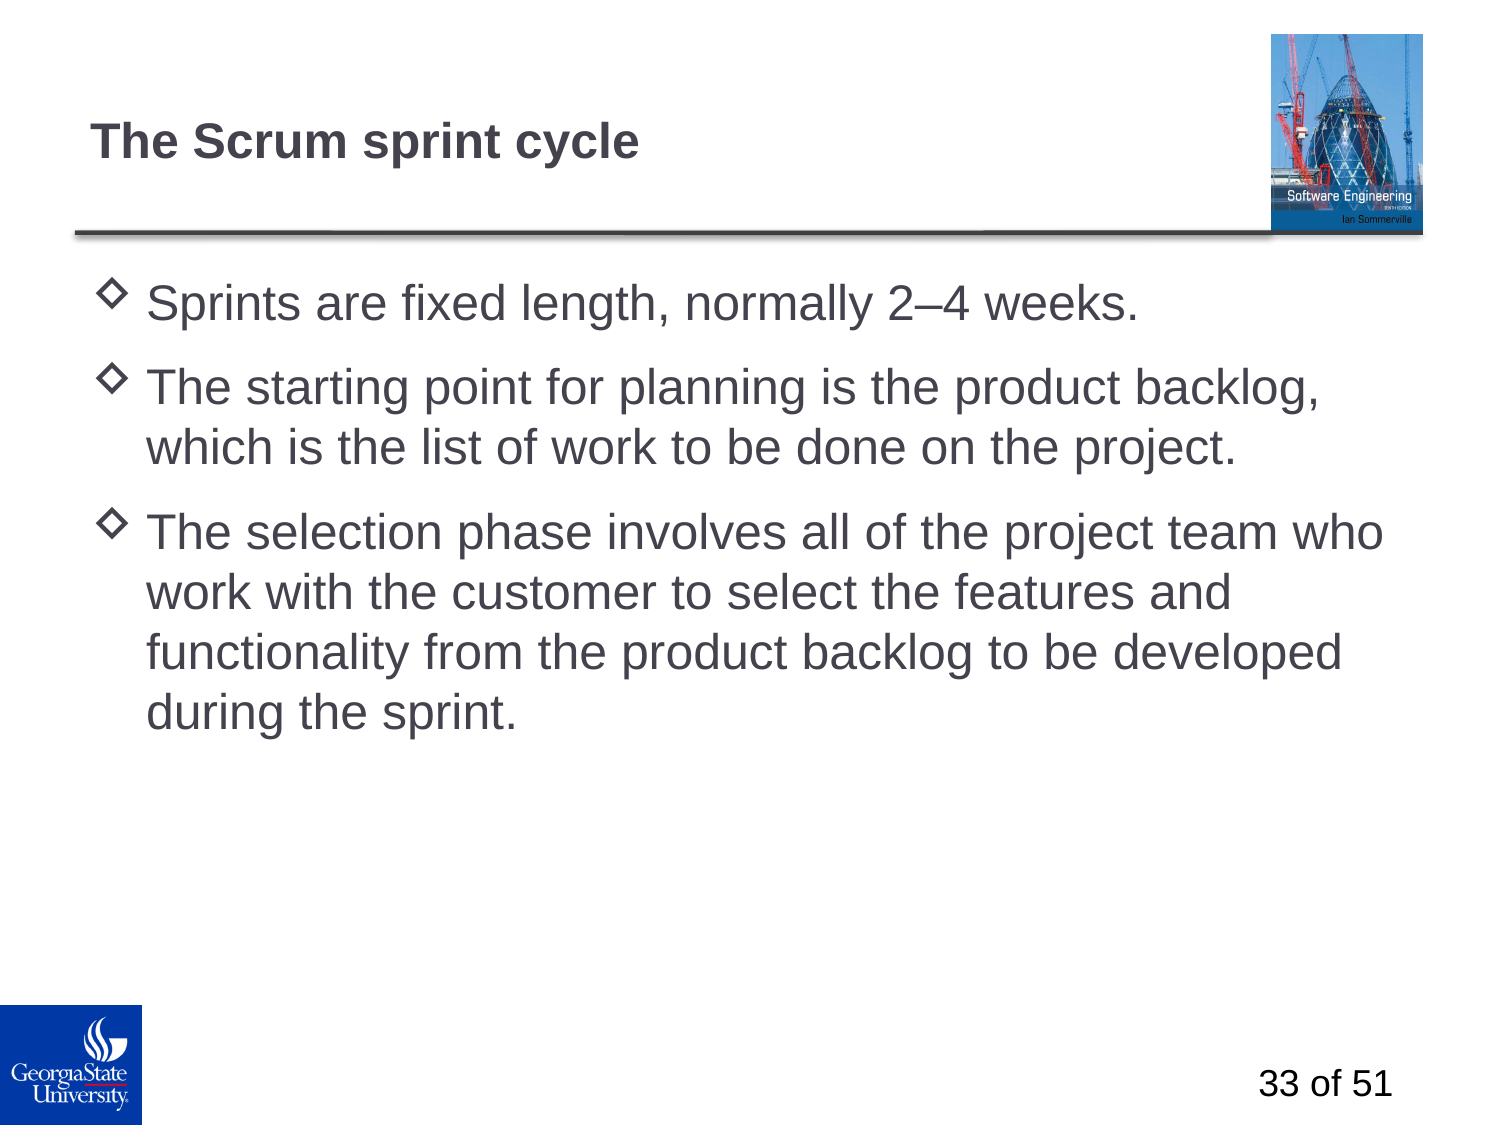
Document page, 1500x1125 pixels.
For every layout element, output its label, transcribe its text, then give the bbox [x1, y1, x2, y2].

title The Scrum sprint cycle [74, 44, 1272, 233]
picture [0, 1005, 142, 1125]
picture [1271, 34, 1423, 230]
list Sprints are fixed length, normally 2–4 weeks. The starting point for planning is the product backlog, which is the list of work to be done on the project. The selection phase involves all of the project team who work with the customer to select the features and functionality from the product backlog to be developed during the sprint. [75, 262, 1425, 1005]
